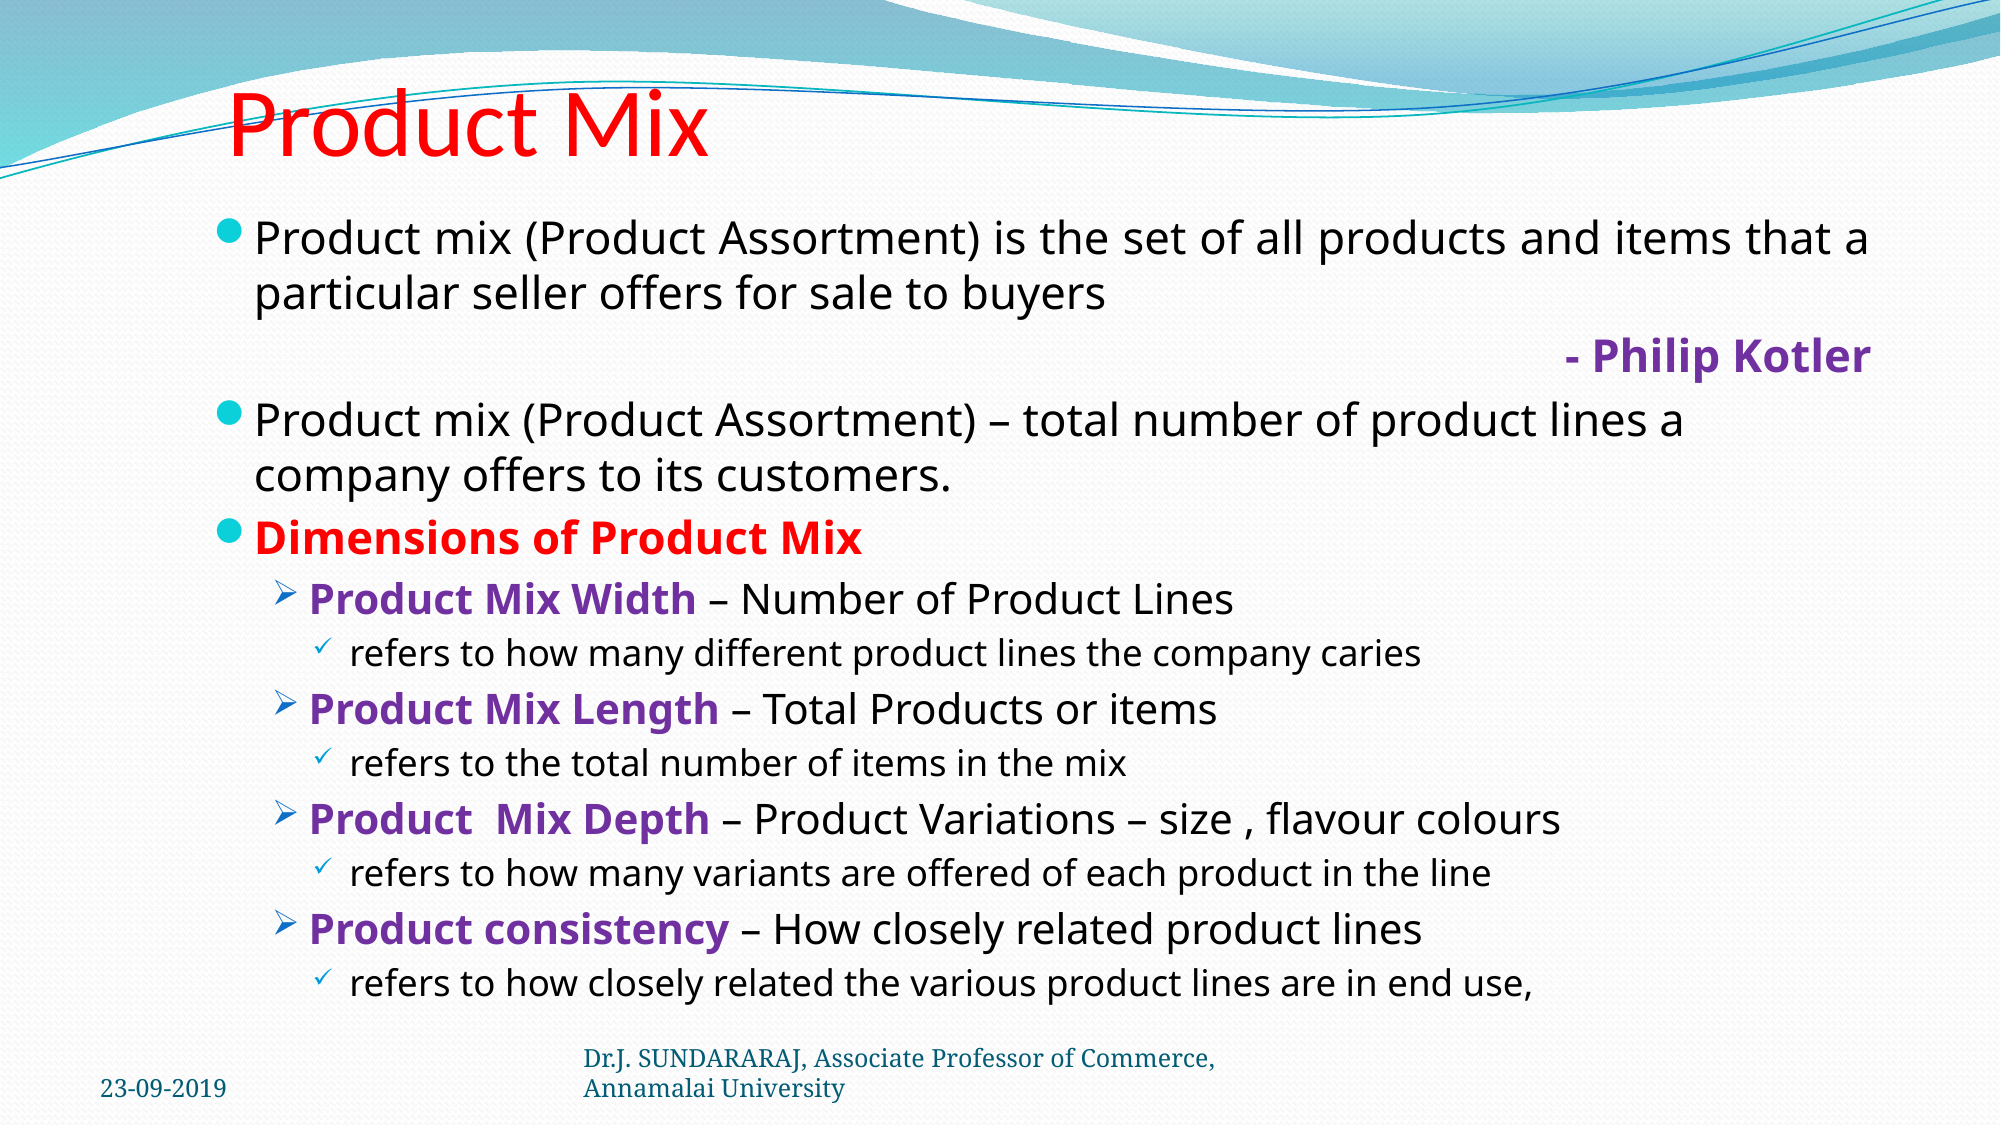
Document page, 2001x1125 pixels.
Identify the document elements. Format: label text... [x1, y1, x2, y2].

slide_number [99, 1042, 567, 1103]
list Product mix (Product Assortment) is the set of all products and items that a particular seller offers for sale to buyers - Philip Kotler Product mix (Product Assortment) – total number of product lines a company offers to its customers. Dimensions of Product Mix Product Mix Width – Number of Product Lines refers to how many different product lines the company caries Product Mix Length – Total Products or items refers to the total number of items in the mix Product Mix Depth – Product Variations – size , flavour colours refers to how many variants are offered of each product in the line Product consistency – How closely related product lines refers to how closely related the various product lines are in end use, [198, 137, 1888, 1019]
footer Dr.J. SUNDARARAJ, Associate Professor of Commerce, Annamalai University [583, 1042, 1317, 1103]
title Product Mix [86, 49, 1887, 176]
